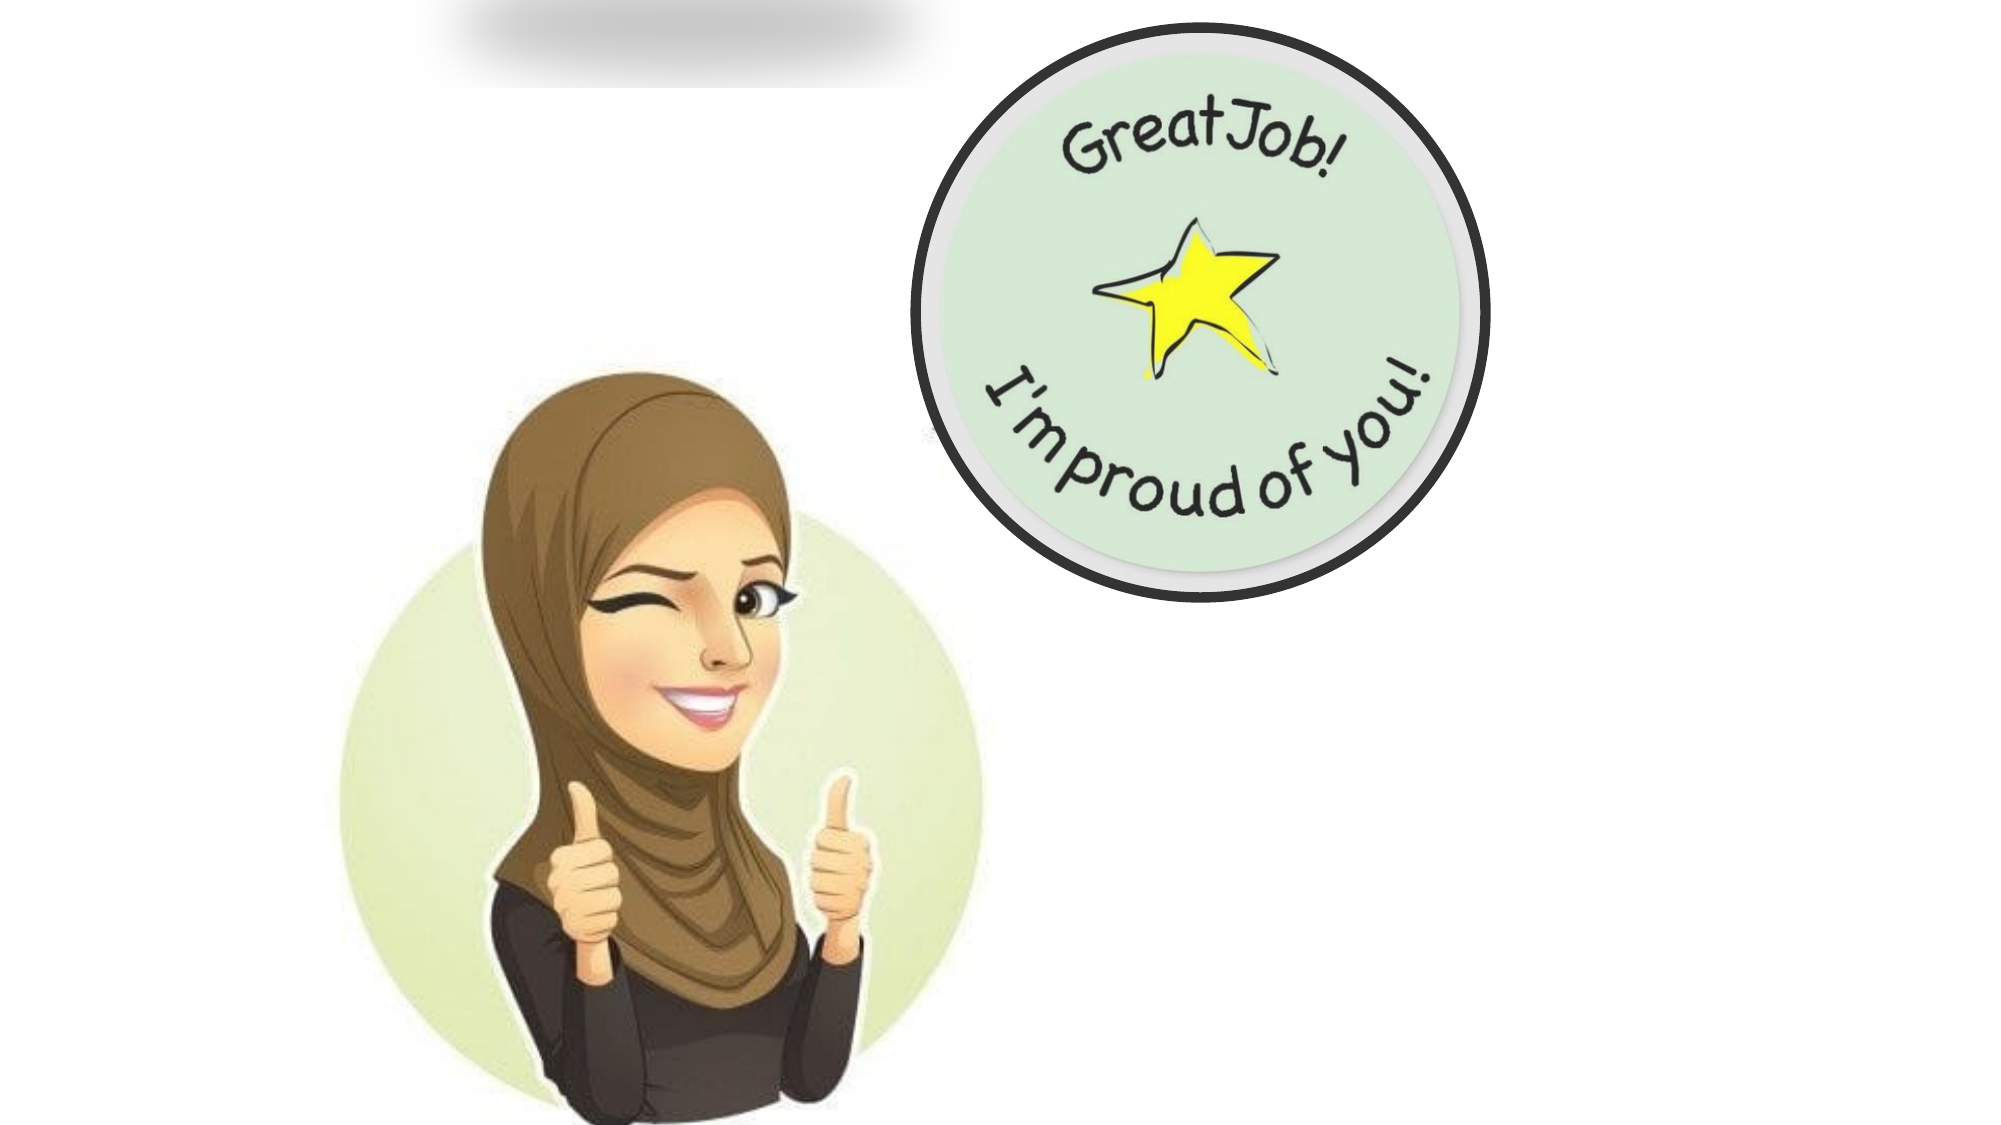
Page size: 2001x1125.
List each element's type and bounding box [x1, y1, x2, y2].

picture [274, 27, 1486, 1125]
